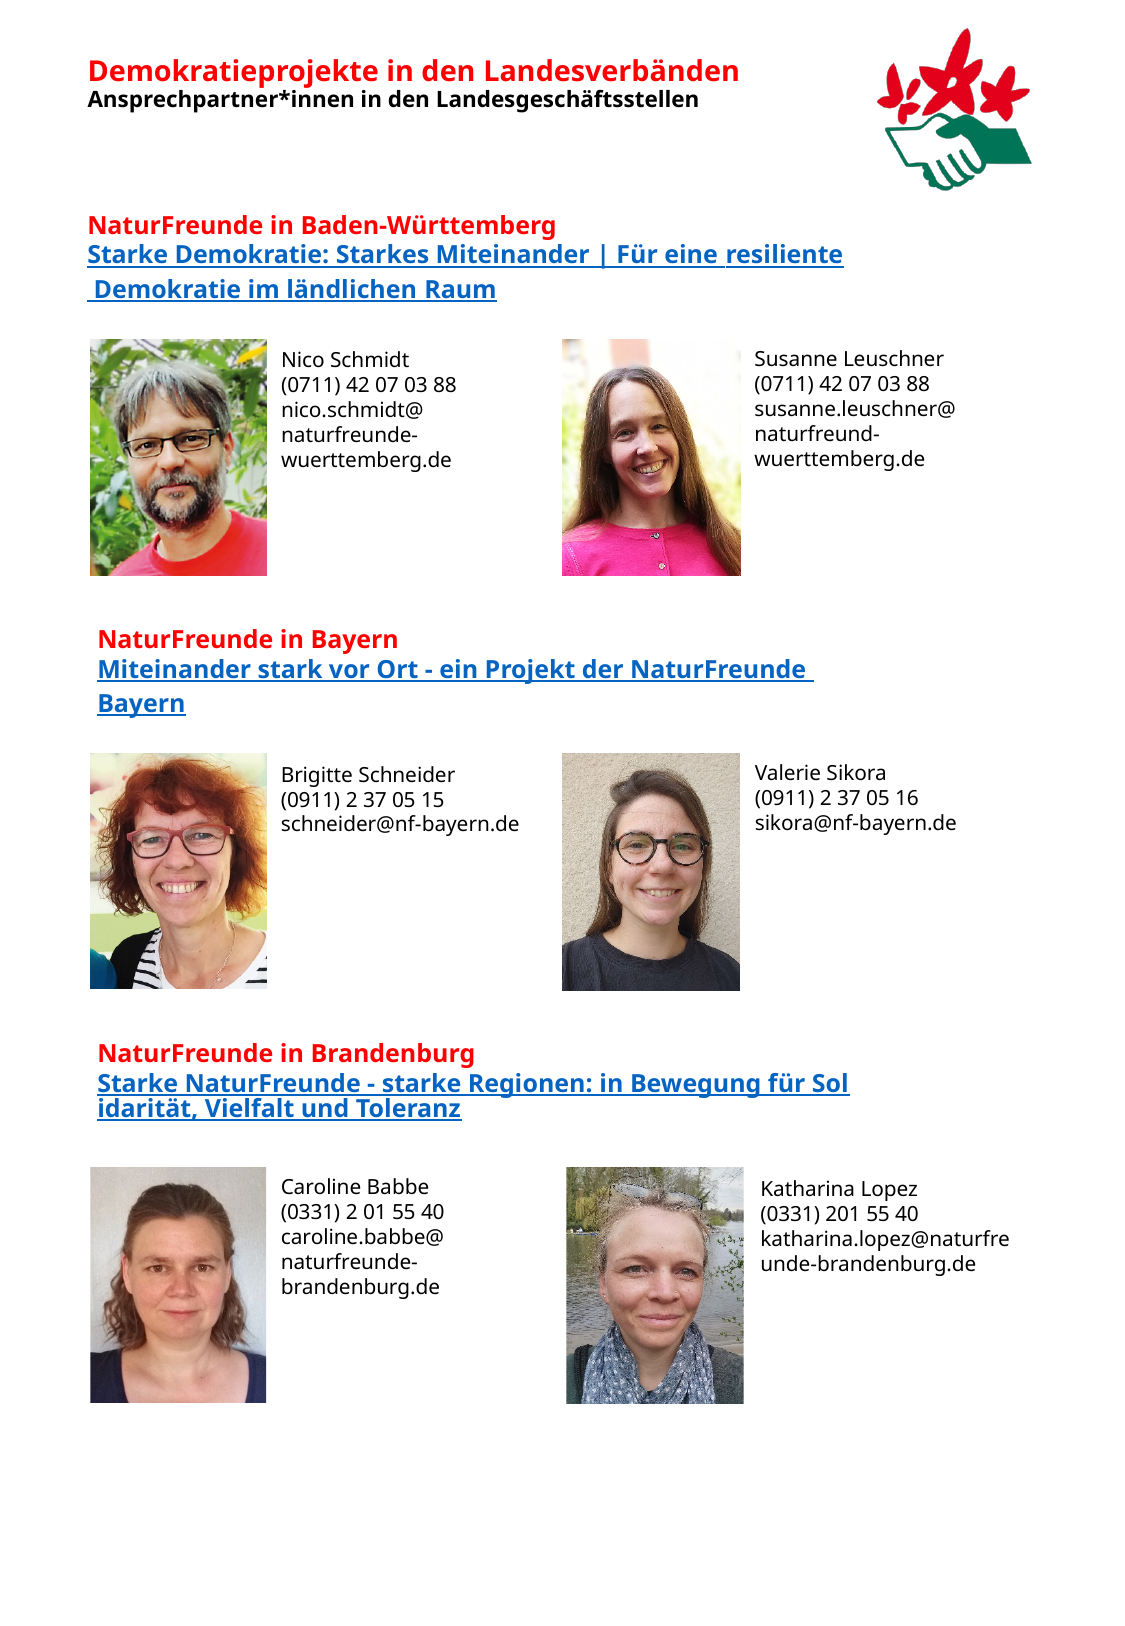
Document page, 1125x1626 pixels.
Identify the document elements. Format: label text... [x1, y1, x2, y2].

picture [861, 16, 1047, 202]
text_box NaturFreunde in Bayern Miteinander stark vor Ort - ein Projekt der NaturFreunde Bayern [82, 616, 872, 789]
picture [90, 1167, 267, 1404]
title Demokratieprojekte in den Landesverbänden Ansprechpartner*innen in den Landesgeschäftsstellen [72, 49, 856, 163]
text_box Valerie Sikora (0911) 2 37 05 16 sikora@nf-bayern.de [740, 752, 1036, 842]
text_box Katharina Lopez (0331) 201 55 40 katharina.lopez@naturfreunde-brandenburg.de [745, 1167, 1036, 1283]
text_box Brigitte Schneider (0911) 2 37 05 15 schneider@nf-bayern.de [267, 753, 562, 844]
picture [562, 339, 741, 576]
picture [90, 339, 267, 576]
text_box Susanne Leuschner (0711) 42 07 03 88 susanne.leuschner@ naturfreund-wuerttemberg.de [739, 338, 1036, 478]
text_box Caroline Babbe (0331) 2 01 55 40 caroline.babbe@ naturfreunde-brandenburg.de [266, 1166, 562, 1306]
picture [566, 1167, 744, 1404]
picture [562, 753, 740, 991]
text_box Nico Schmidt (0711) 42 07 03 88 nico.schmidt@ naturfreunde-wuerttemberg.de [267, 345, 562, 479]
text_box NaturFreunde in Brandenburg Starke NaturFreunde - starke Regionen: in Bewegung für Solidarität, Vielfalt und Toleranz [82, 1030, 872, 1139]
picture [90, 753, 267, 989]
text_box NaturFreunde in Baden-Württemberg Starke Demokratie: Starkes Miteinander | Für eine resiliente Demokratie im ländlichen Raum [72, 201, 862, 345]
